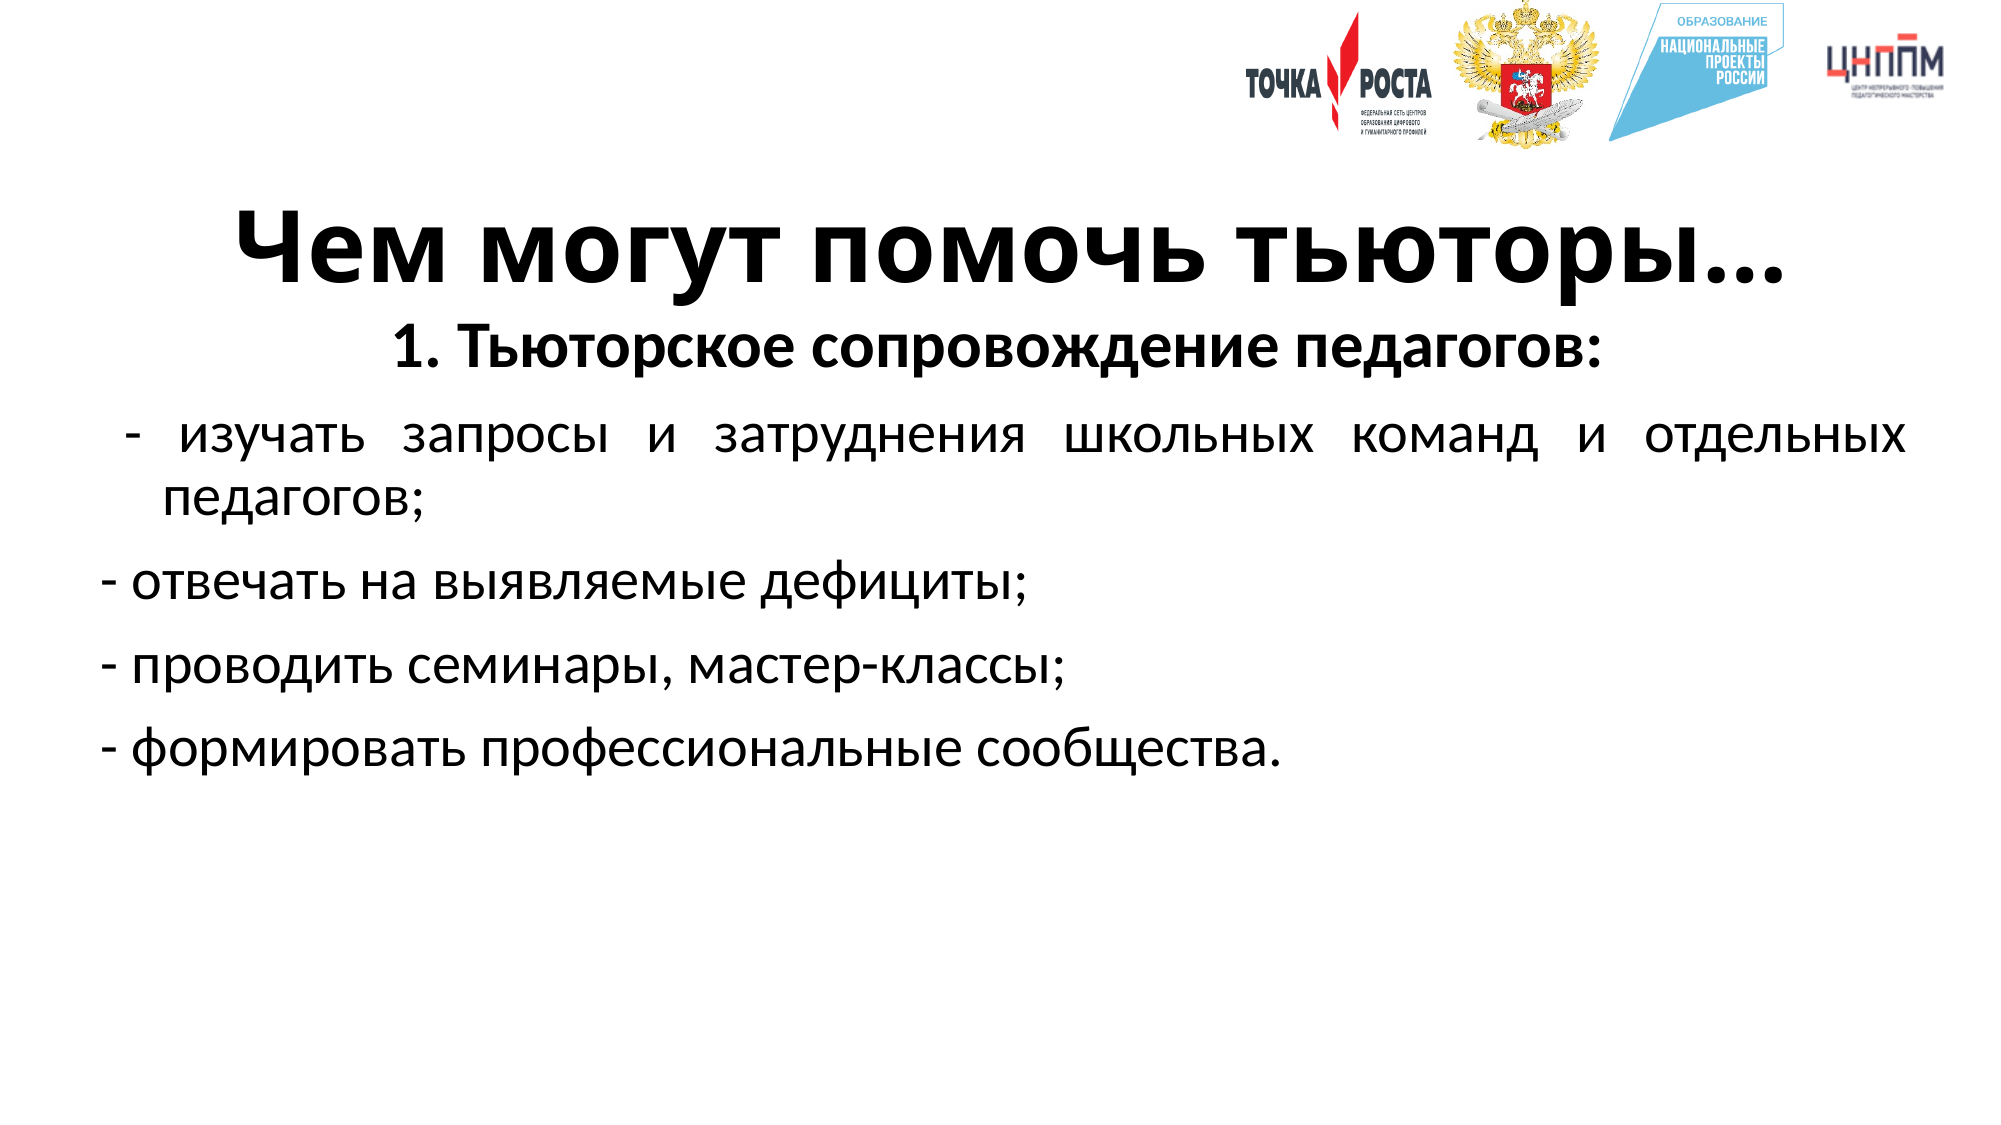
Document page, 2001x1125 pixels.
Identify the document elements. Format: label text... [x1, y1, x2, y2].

picture [1819, 0, 2000, 139]
subtitle 1. Тьюторское сопровождение педагогов: - изучать запросы и затруднения школьных команд и отдельных педагогов; - отвечать на выявляемые дефициты; - проводить семинары, мастер-классы; - формировать профессиональные сообщества. [72, 302, 1923, 1023]
title Чем могут помочь тьюторы… [86, 184, 1937, 312]
picture [1241, 0, 1438, 142]
picture [1453, 0, 1785, 150]
